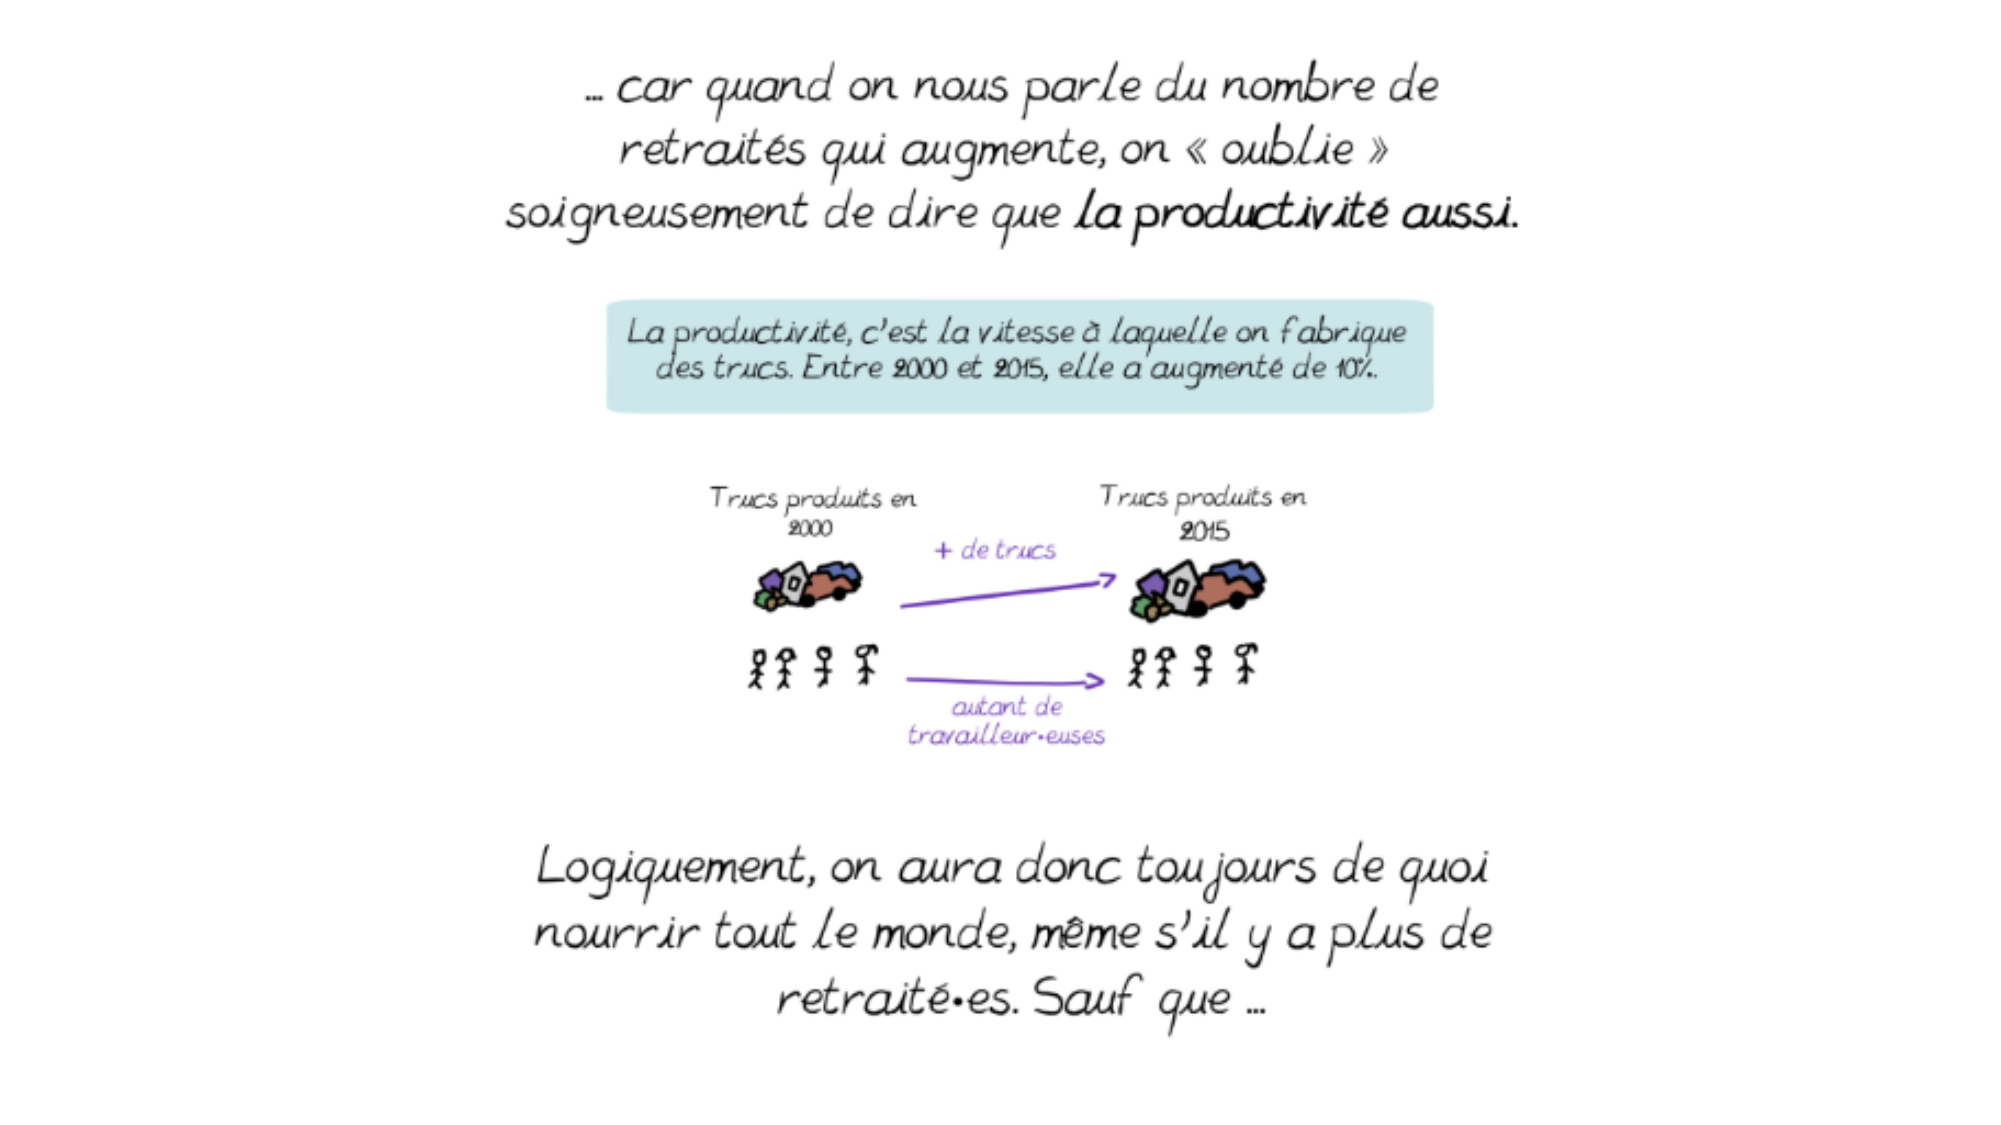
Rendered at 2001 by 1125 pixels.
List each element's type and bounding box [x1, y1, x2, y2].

picture [486, 48, 1542, 1104]
